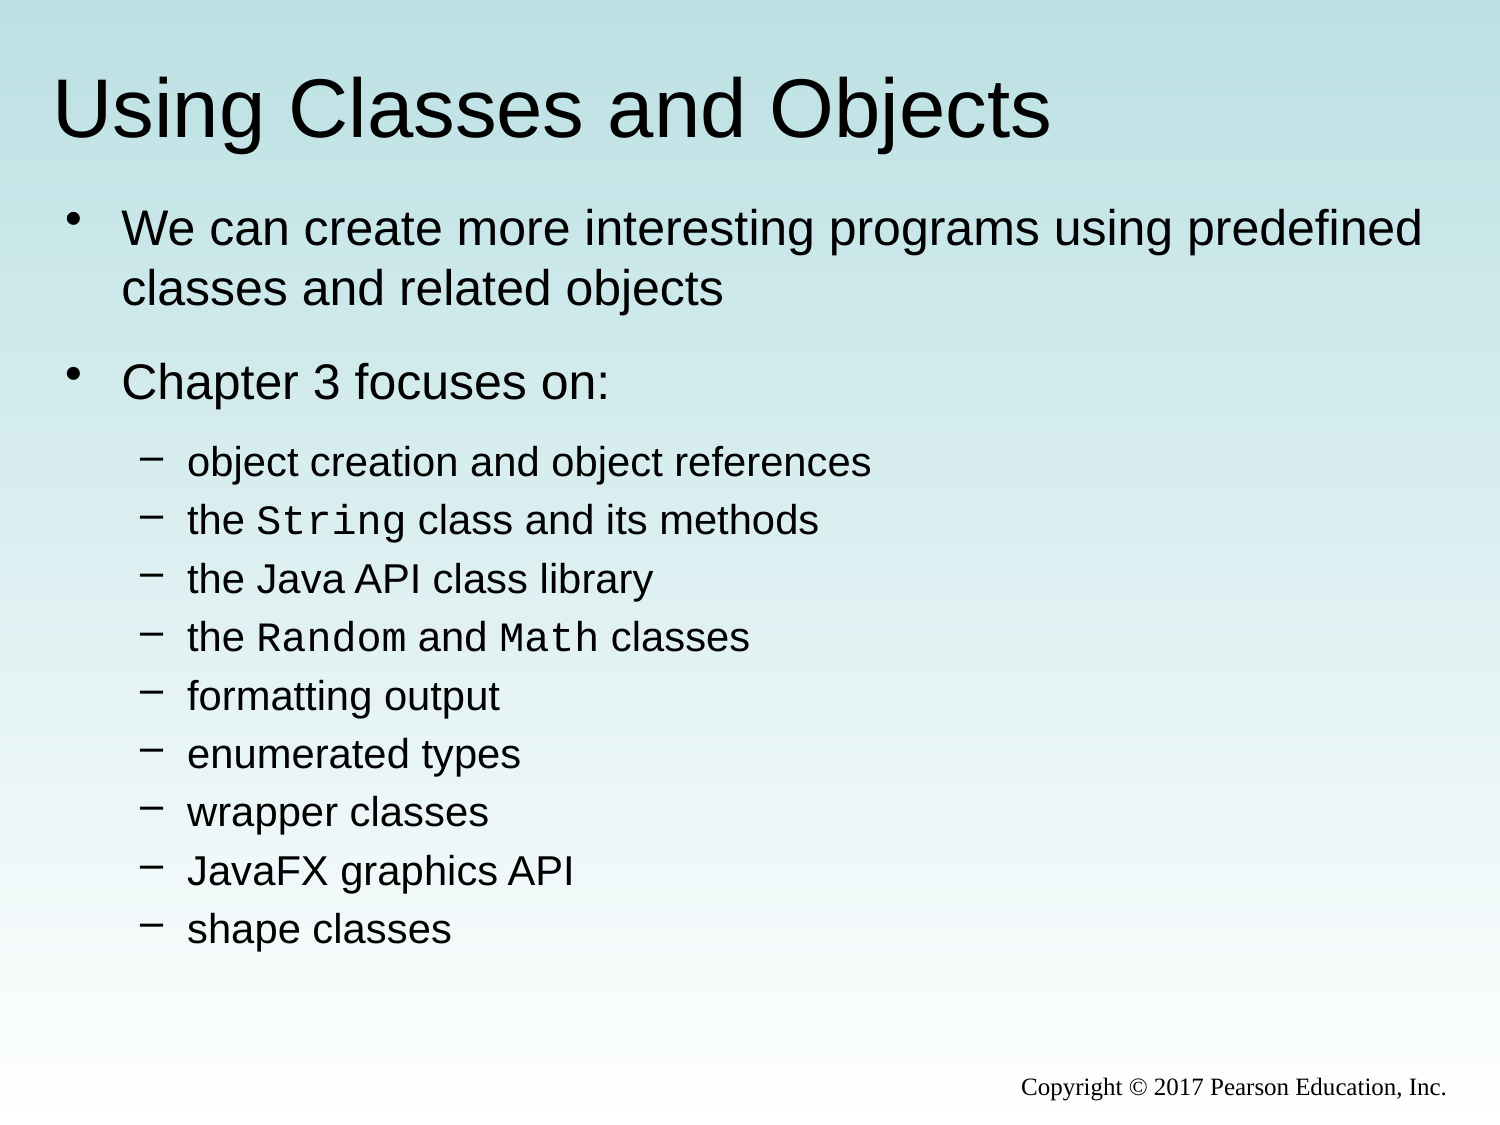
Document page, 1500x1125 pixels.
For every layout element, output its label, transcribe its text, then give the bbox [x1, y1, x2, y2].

title Using Classes and Objects [37, 45, 1463, 163]
footer Copyright © 2017 Pearson Education, Inc. [549, 1062, 1463, 1114]
list We can create more interesting programs using predefined classes and related objects Chapter 3 focuses on: object creation and object references the String class and its methods the Java API class library the Random and Math classes formatting output enumerated types wrapper classes JavaFX graphics API shape classes [50, 187, 1463, 1038]
